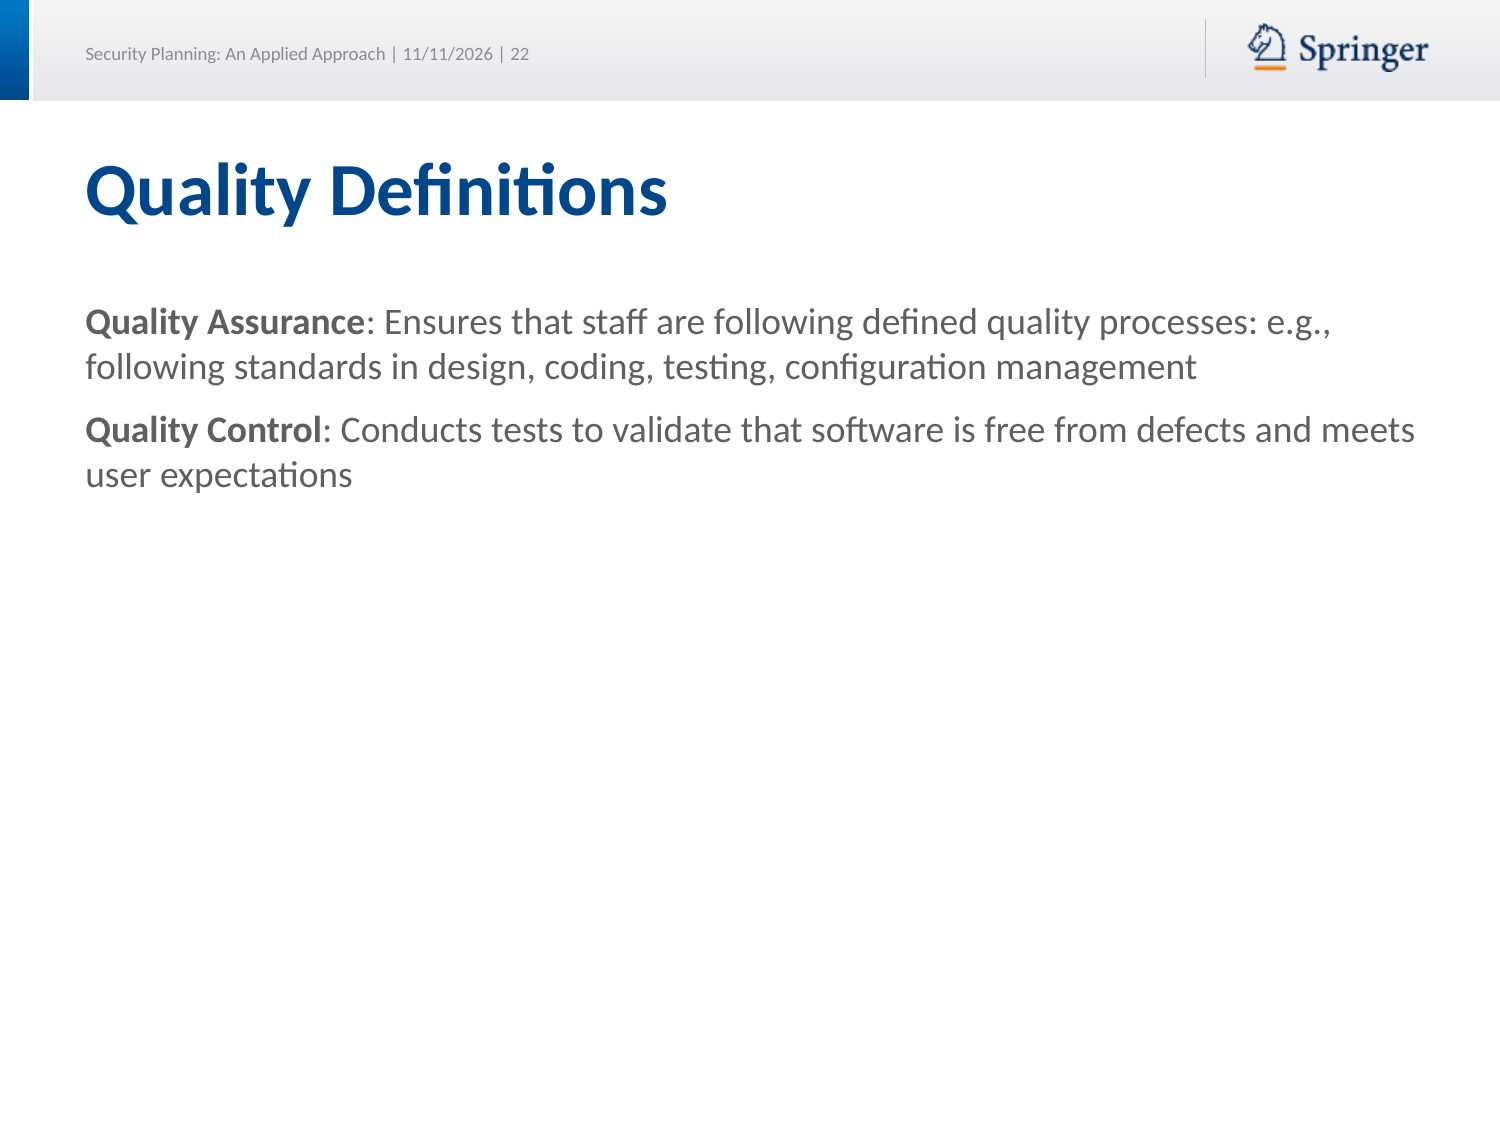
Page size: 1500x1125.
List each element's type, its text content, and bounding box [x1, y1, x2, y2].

picture [33, 0, 1500, 101]
title Quality Definitions [85, 150, 1424, 233]
list Quality Assurance: Ensures that staff are following defined quality processes: e.g., following standards in design, coding, testing, configuration management Quality Control: Conducts tests to validate that software is free from defects and meets user expectations [85, 296, 1424, 1046]
